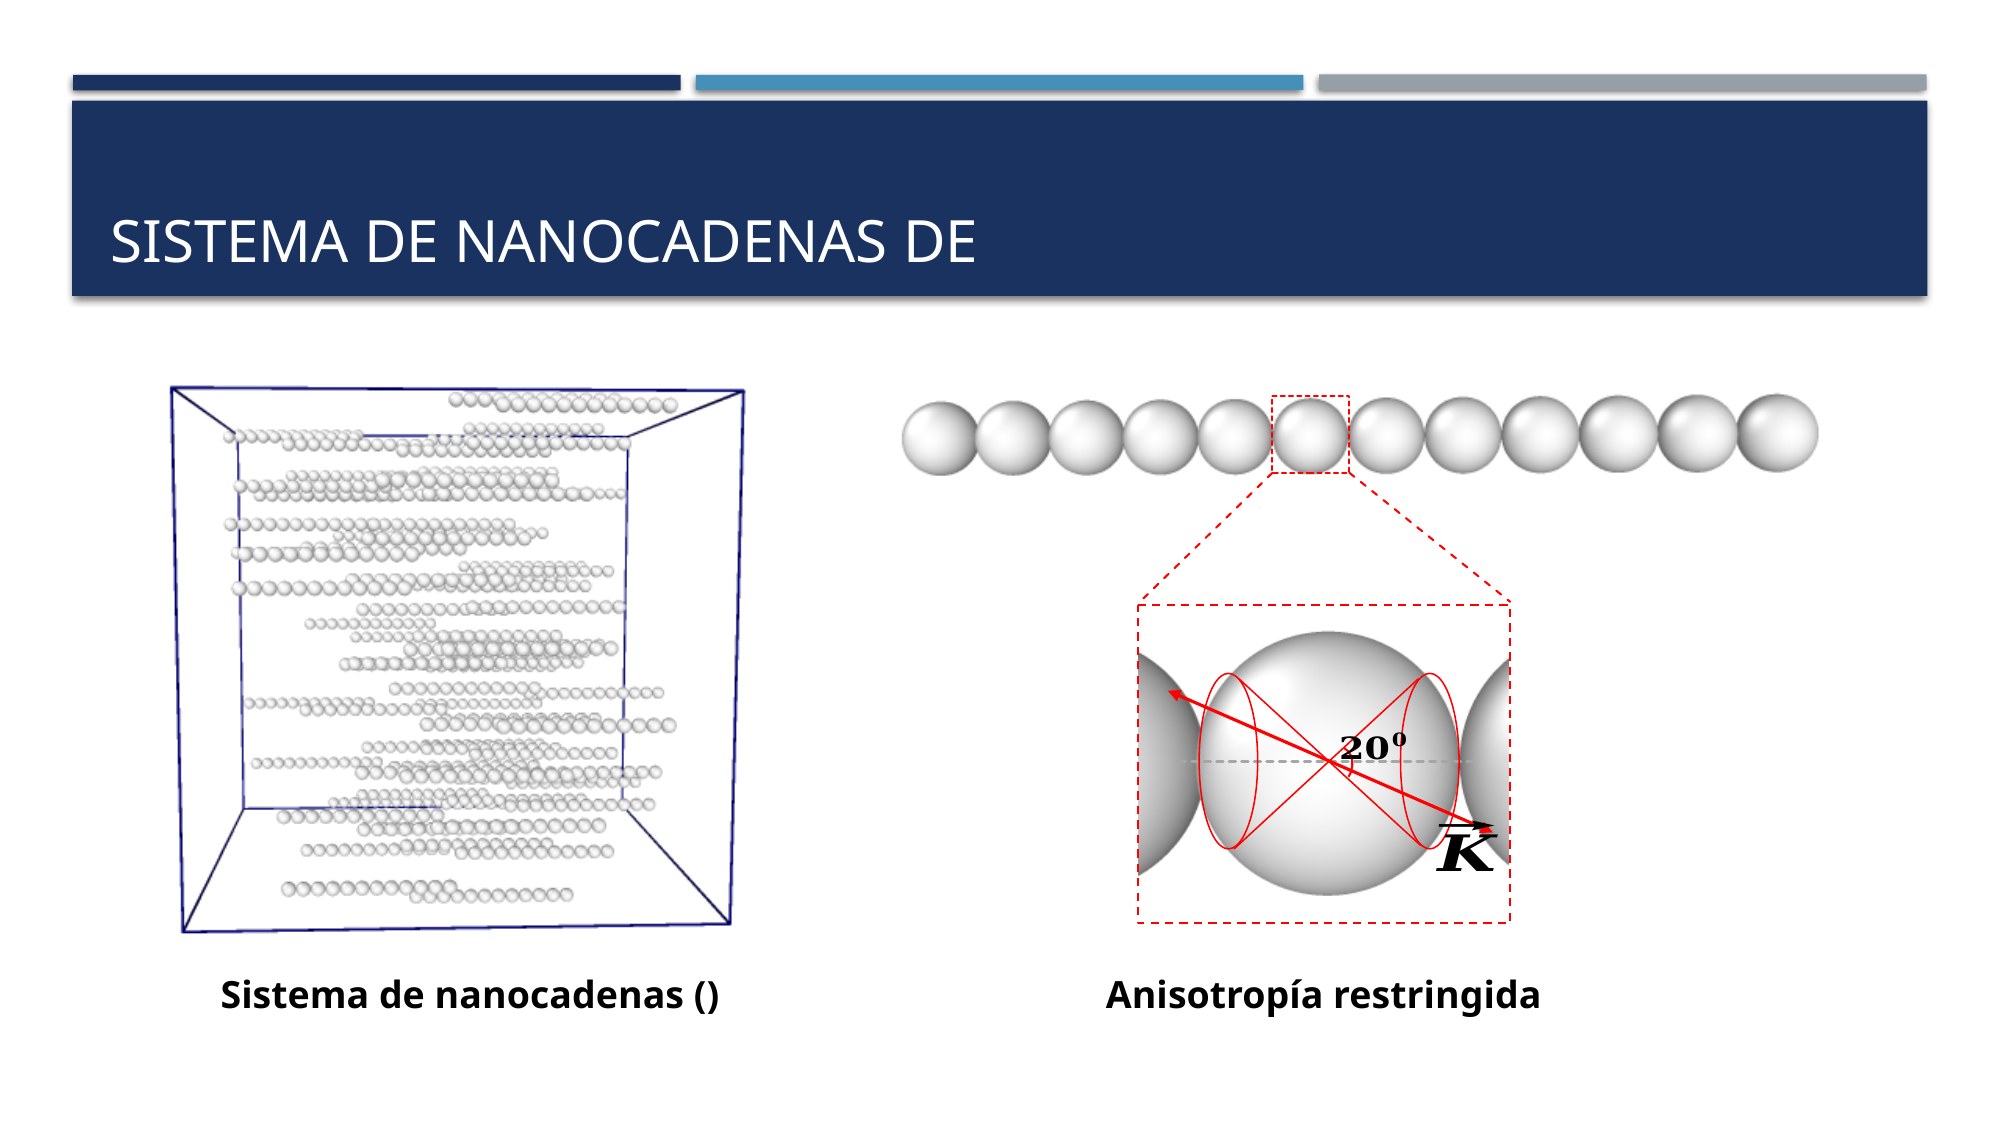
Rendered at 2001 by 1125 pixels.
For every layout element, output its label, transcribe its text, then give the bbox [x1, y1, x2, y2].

picture [894, 383, 1828, 486]
picture [1138, 605, 1510, 923]
text_box Anisotropía restringida [1090, 963, 1557, 1023]
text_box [1348, 472, 1511, 603]
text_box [1139, 472, 1273, 603]
picture [142, 356, 783, 964]
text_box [1167, 690, 1494, 833]
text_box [1233, 842, 1419, 850]
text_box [1233, 678, 1419, 688]
